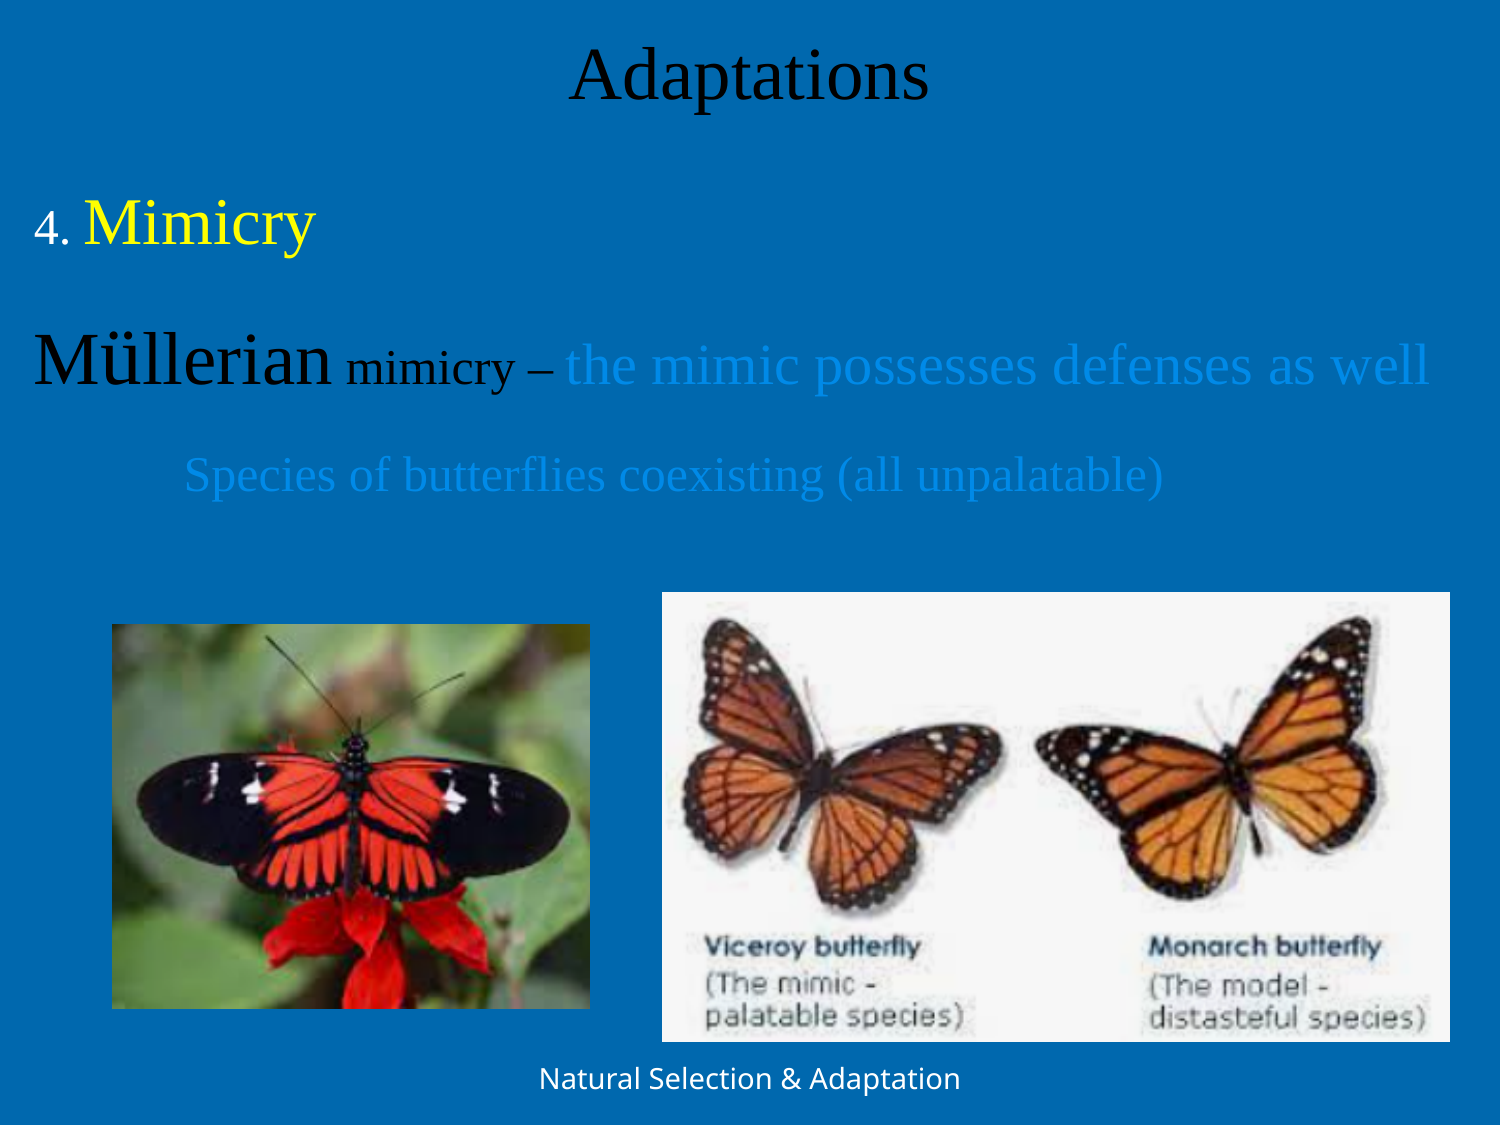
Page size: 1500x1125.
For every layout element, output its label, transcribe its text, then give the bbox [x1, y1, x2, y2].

picture [662, 592, 1451, 1042]
picture [112, 624, 590, 1009]
list 4. Mimicry [18, 170, 1482, 294]
title Adaptations [75, 4, 1425, 135]
text_box Müllerian mimicry – the mimic possesses defenses as well Species of butterflies coexisting (all unpalatable) [18, 294, 1500, 554]
footer Natural Selection & Adaptation [512, 1024, 988, 1103]
